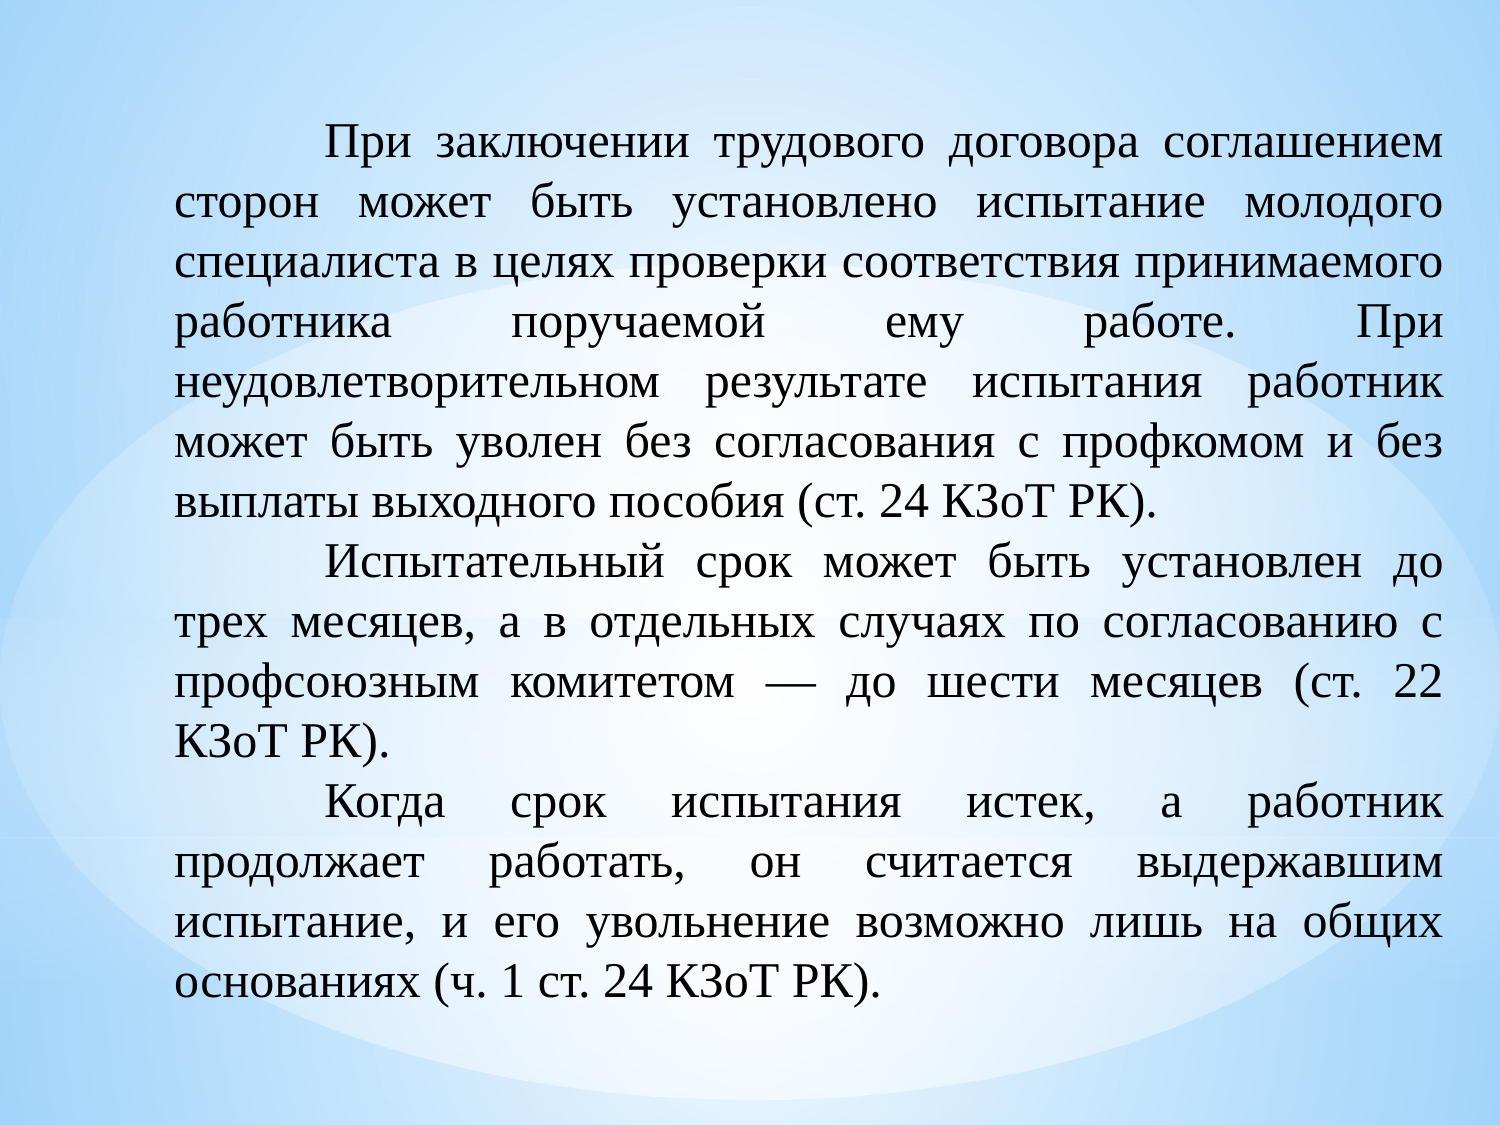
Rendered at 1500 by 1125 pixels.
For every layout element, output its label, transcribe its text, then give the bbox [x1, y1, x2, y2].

text_box При заключении трудового договора соглашением сторон может быть установлено испытание молодого специалиста в целях проверки соответствия принимаемого работника поручаемой ему работе. При неудовлетворительном результате испытания работник может быть уволен без согласования с профкомом и без выплаты выходного пособия (ст. 24 КЗоТ РК). Испытательный срок может быть установлен до трех месяцев, а в отдельных случаях по согласованию с профсоюзным комитетом — до шести месяцев (ст. 22 КЗоТ РК). Когда срок испытания истек, а работник продолжает работать, он считается выдержавшим испытание, и его увольнение возможно лишь на общих основаниях (ч. 1 ст. 24 КЗоТ РК). [159, 100, 1459, 1016]
